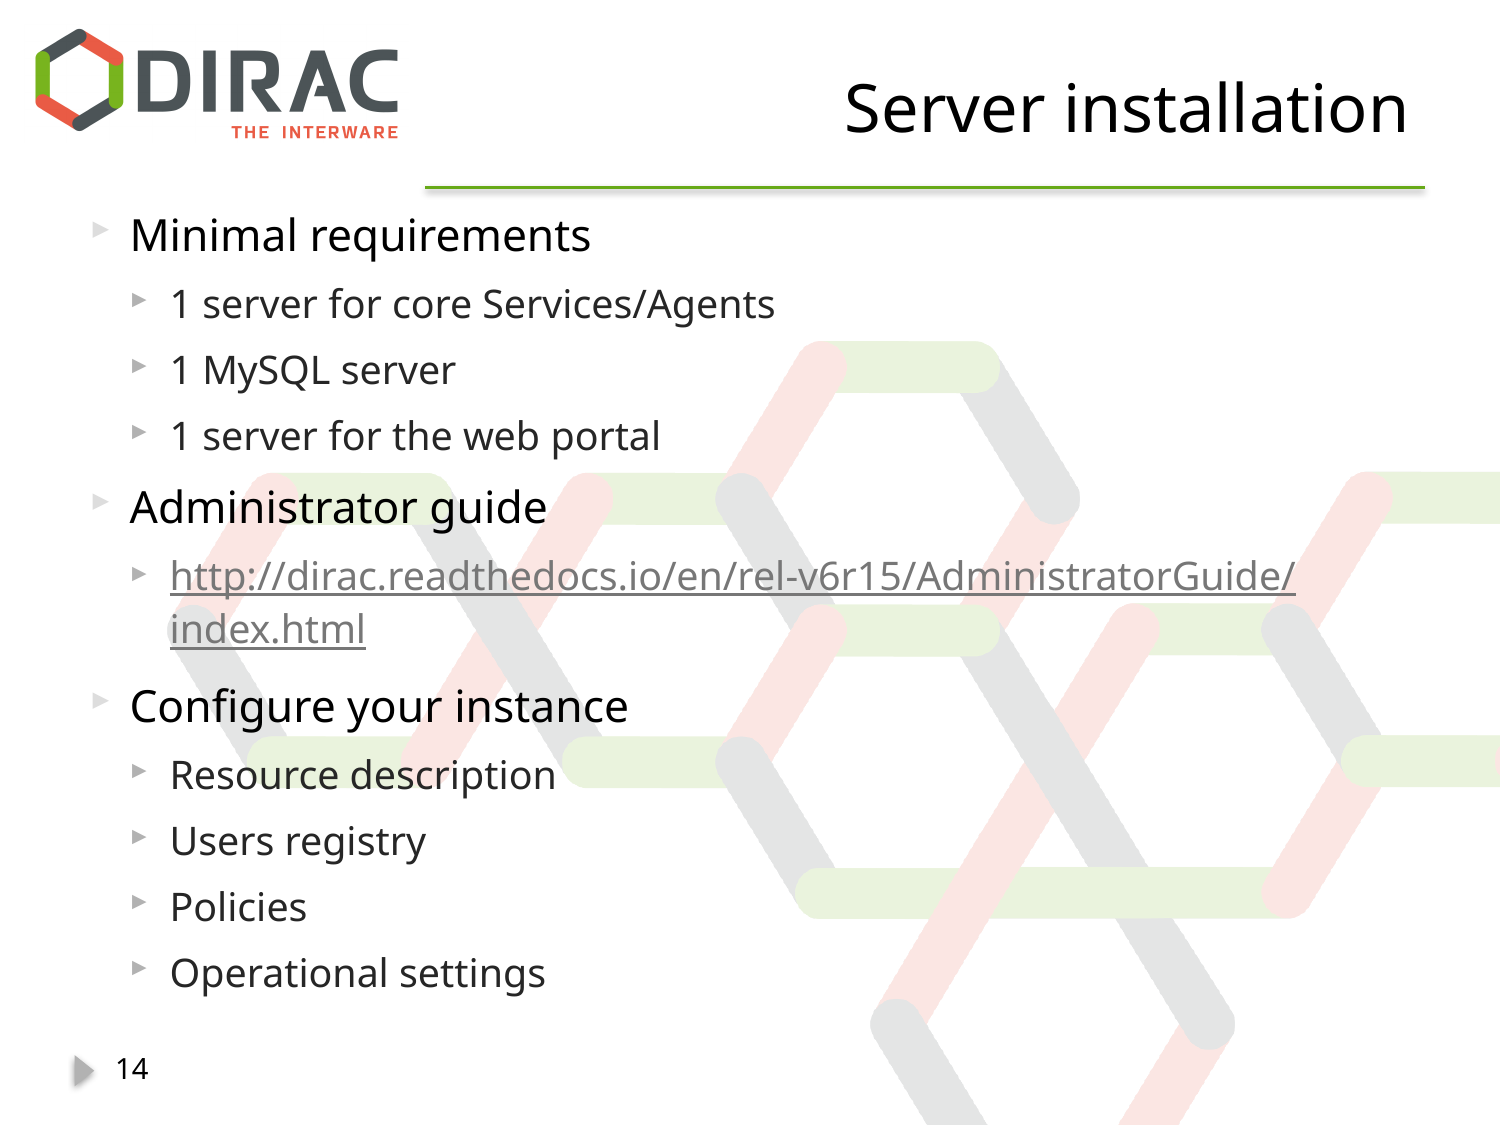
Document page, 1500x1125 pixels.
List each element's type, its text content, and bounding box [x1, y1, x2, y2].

slide_number 14 [100, 1042, 426, 1103]
title Server installation [425, 24, 1425, 188]
list Minimal requirements 1 server for core Services/Agents 1 MySQL server 1 server for the web portal Administrator guide http://dirac.readthedocs.io/en/rel-v6r15/AdministratorGuide/index.html Configure your instance Resource description Users registry Policies Operational settings [75, 200, 1425, 1010]
picture [24, 24, 409, 143]
